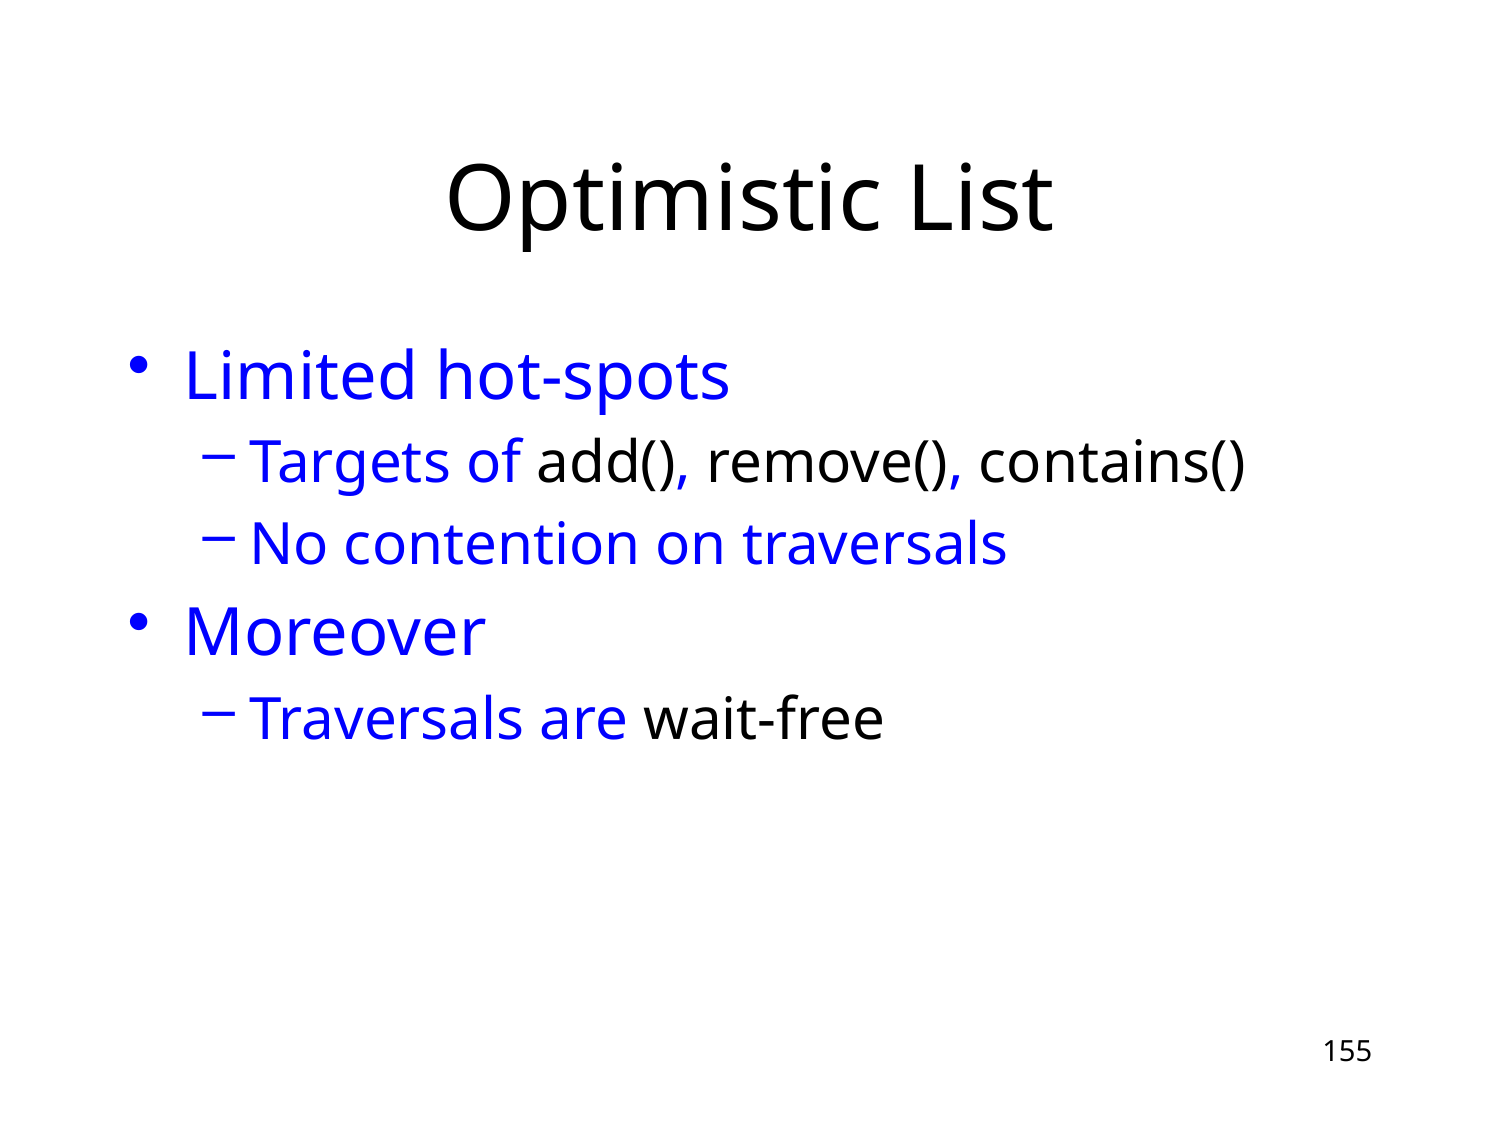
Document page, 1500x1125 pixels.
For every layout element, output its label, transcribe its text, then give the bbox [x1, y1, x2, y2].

list Limited hot-spots Targets of add(), remove(), contains() No contention on traversals Moreover Traversals are wait-free [112, 324, 1388, 1000]
slide_number 155 [1074, 1024, 1388, 1101]
title Optimistic List [112, 99, 1388, 288]
